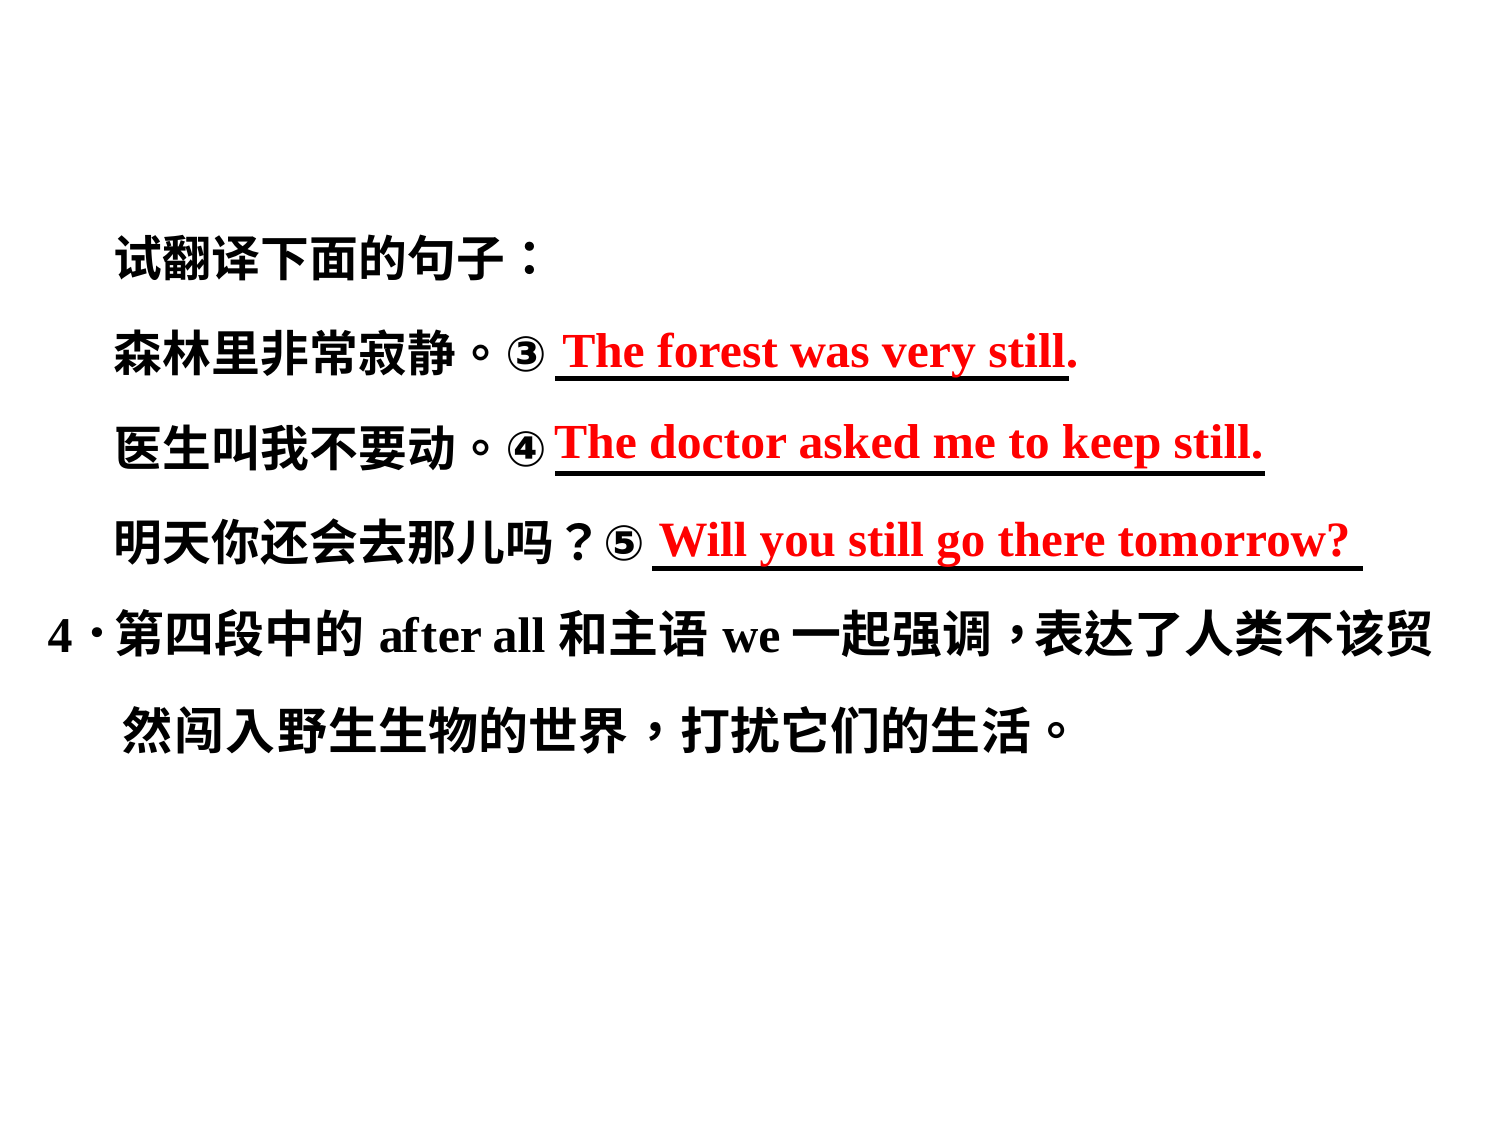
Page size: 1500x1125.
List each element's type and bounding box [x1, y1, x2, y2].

text_box [658, 505, 1432, 571]
text_box [47, 604, 1436, 799]
text_box [554, 408, 1414, 473]
text_box [113, 227, 1473, 607]
text_box [562, 317, 1422, 382]
